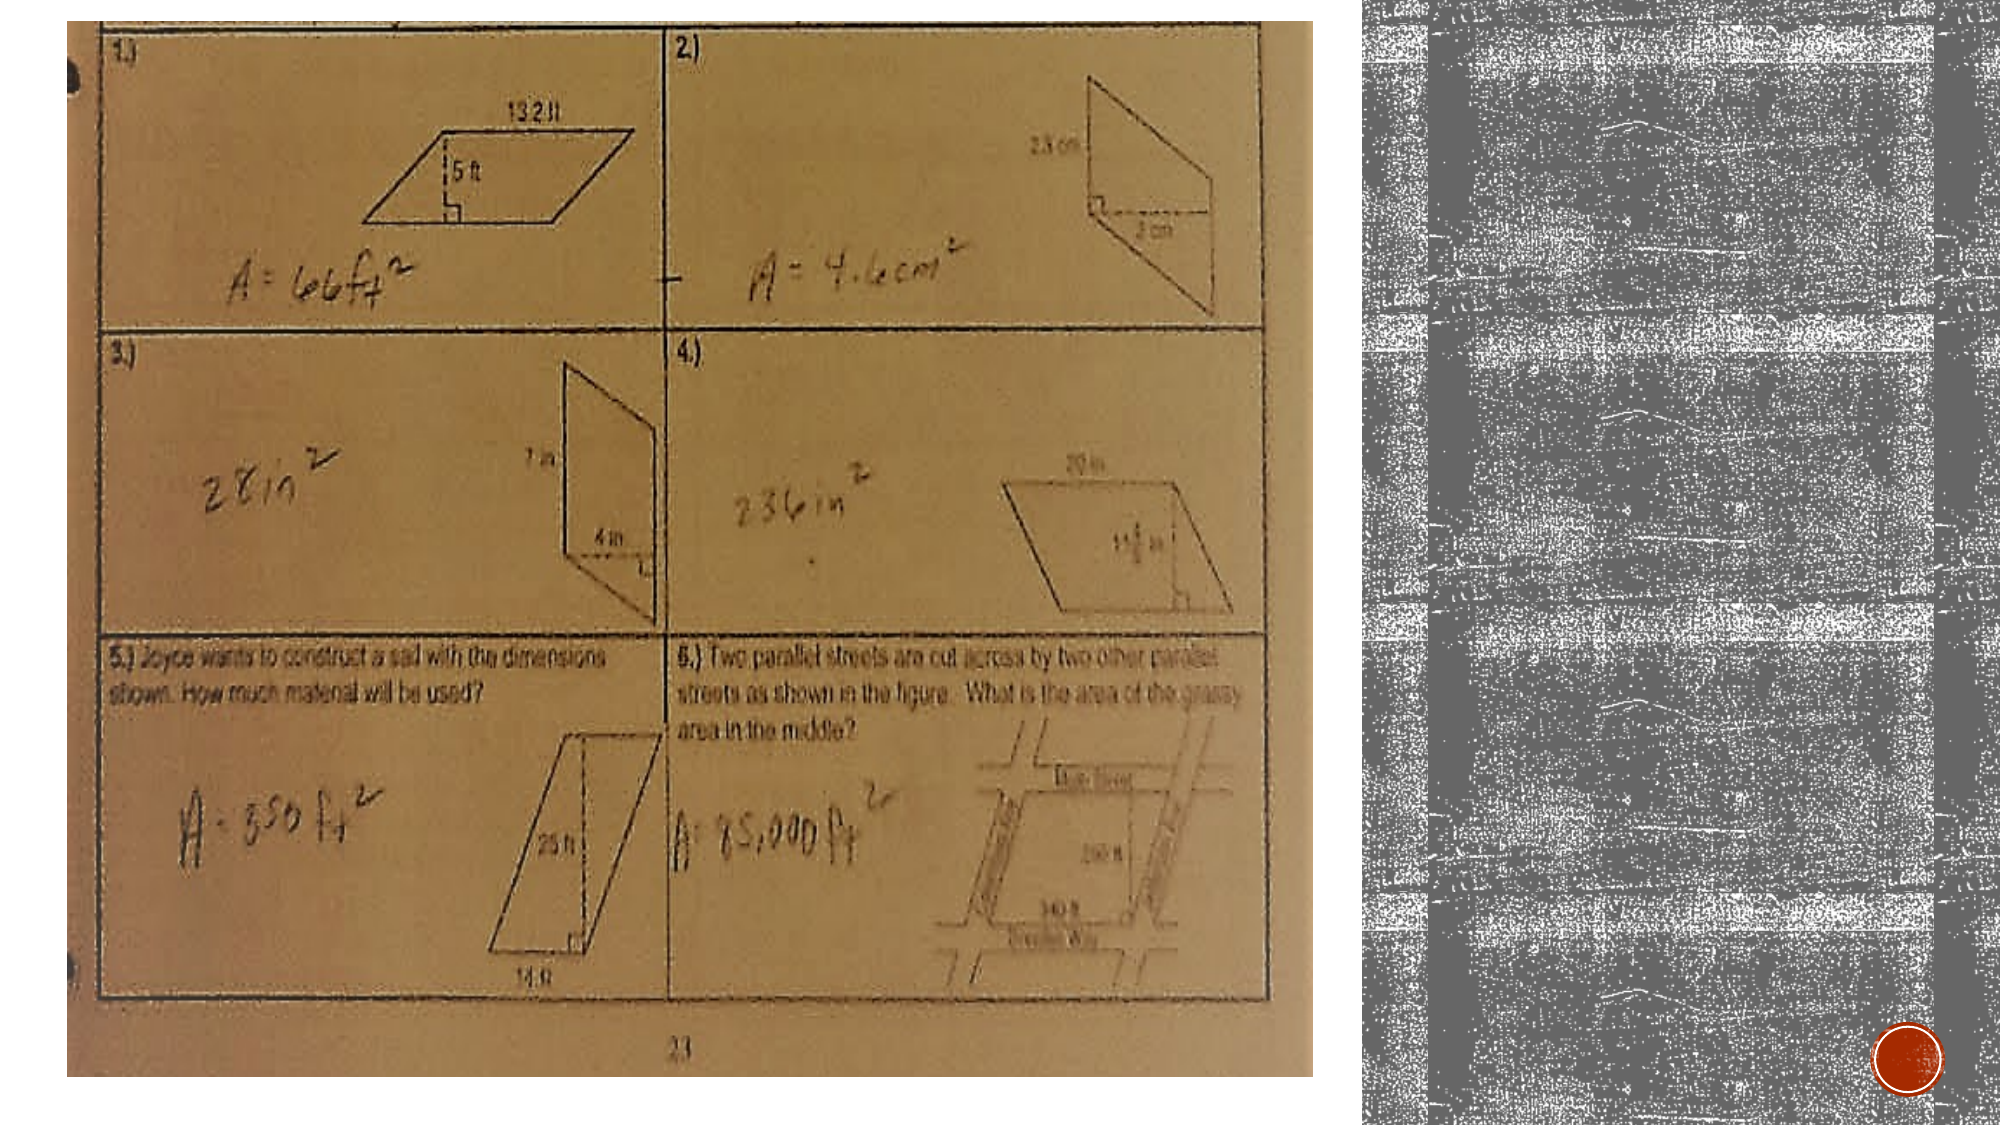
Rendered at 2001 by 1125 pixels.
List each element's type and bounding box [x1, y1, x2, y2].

picture [67, 21, 1313, 1075]
